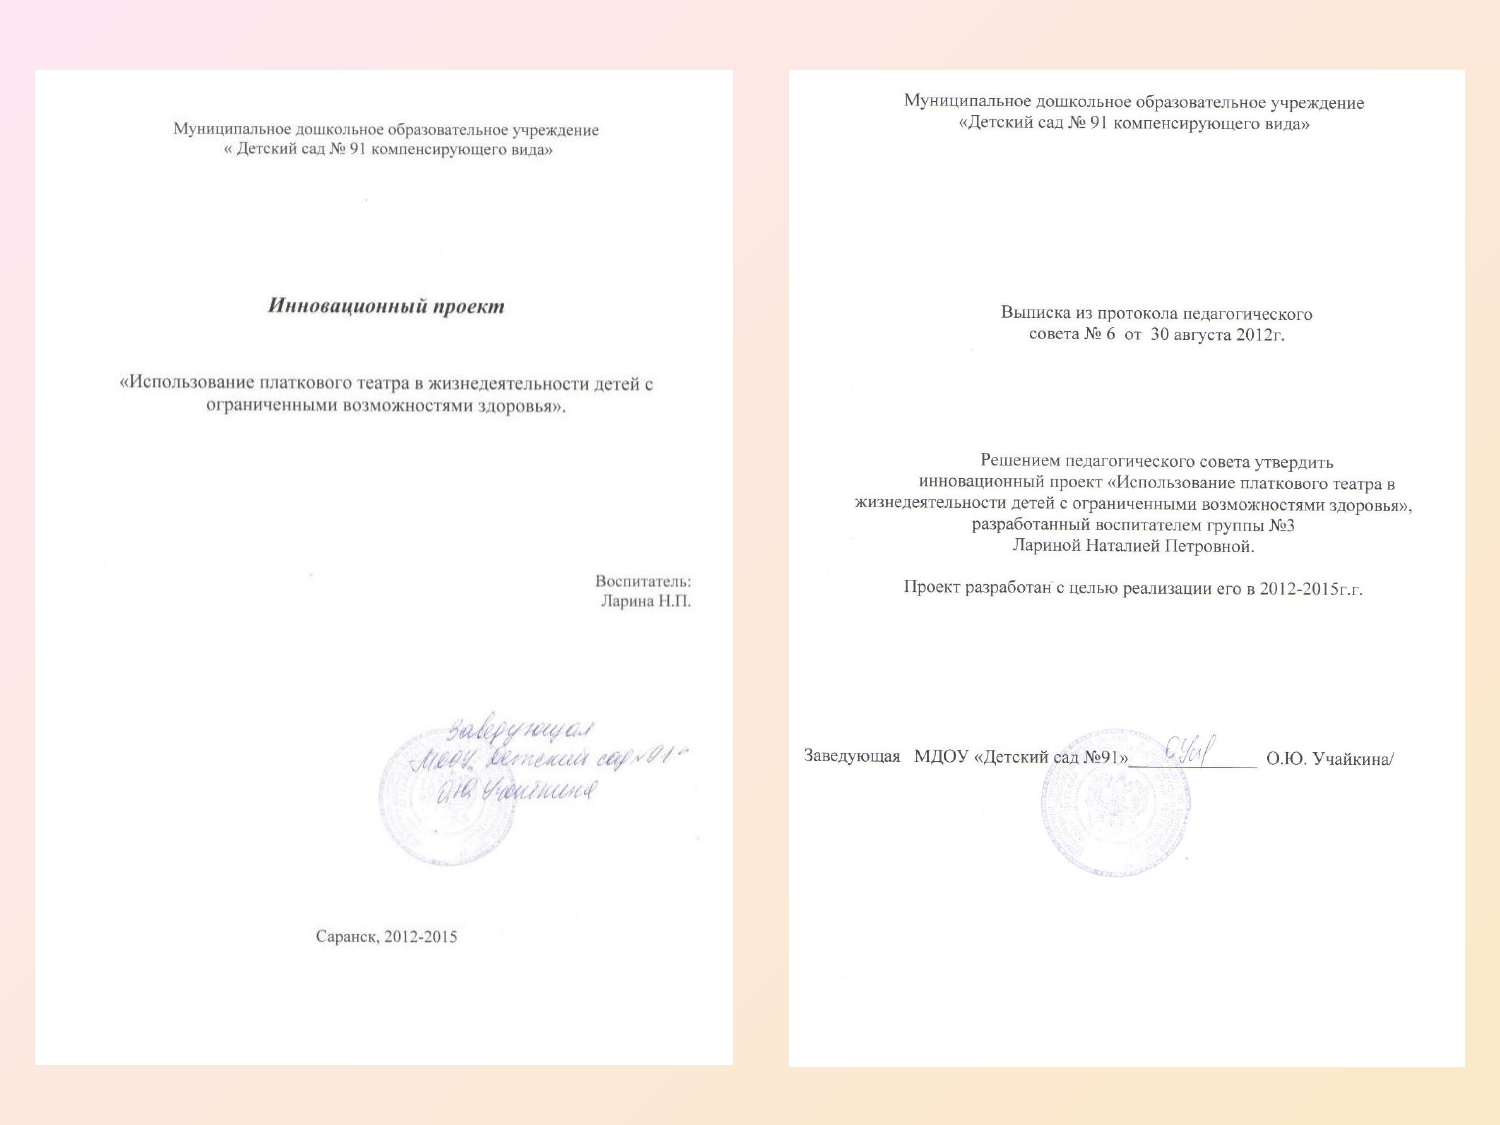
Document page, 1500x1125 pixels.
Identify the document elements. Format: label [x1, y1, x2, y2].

picture [788, 70, 1465, 1067]
picture [34, 70, 734, 1065]
